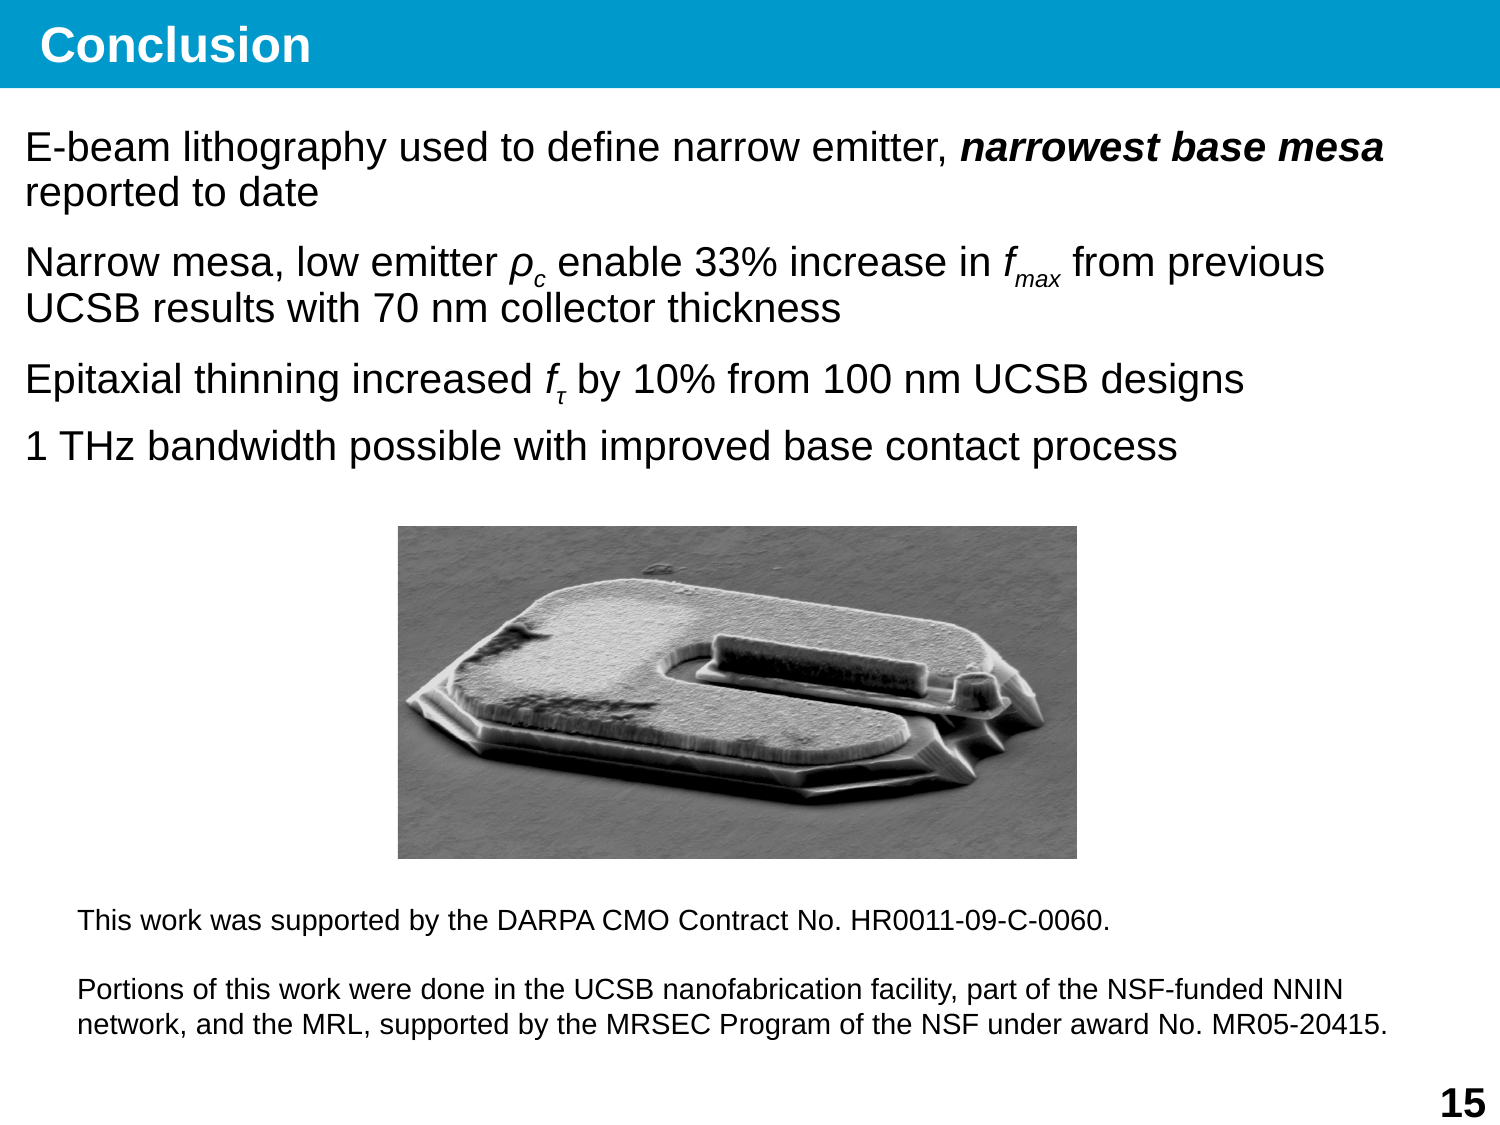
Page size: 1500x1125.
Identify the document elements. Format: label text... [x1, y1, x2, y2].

text_box Conclusion [24, 4, 1488, 80]
text_box E-beam lithography used to define narrow emitter, narrowest base mesa reported to date Narrow mesa, low emitter ρc enable 33% increase in fmax from previous UCSB results with 70 nm collector thickness Epitaxial thinning increased fτ by 10% from 100 nm UCSB designs 1 THz bandwidth possible with improved base contact process [24, 125, 1450, 602]
text_box This work was supported by the DARPA CMO Contract No. HR0011-09-C-0060. Portions of this work were done in the UCSB nanofabrication facility, part of the NSF-funded NNIN network, and the MRL, supported by the MRSEC Program of the NSF under award No. MR05-20415. [62, 893, 1452, 1048]
text_box [0, 0, 1500, 90]
text_box 15 [1424, 1068, 1500, 1125]
picture [397, 526, 1078, 859]
